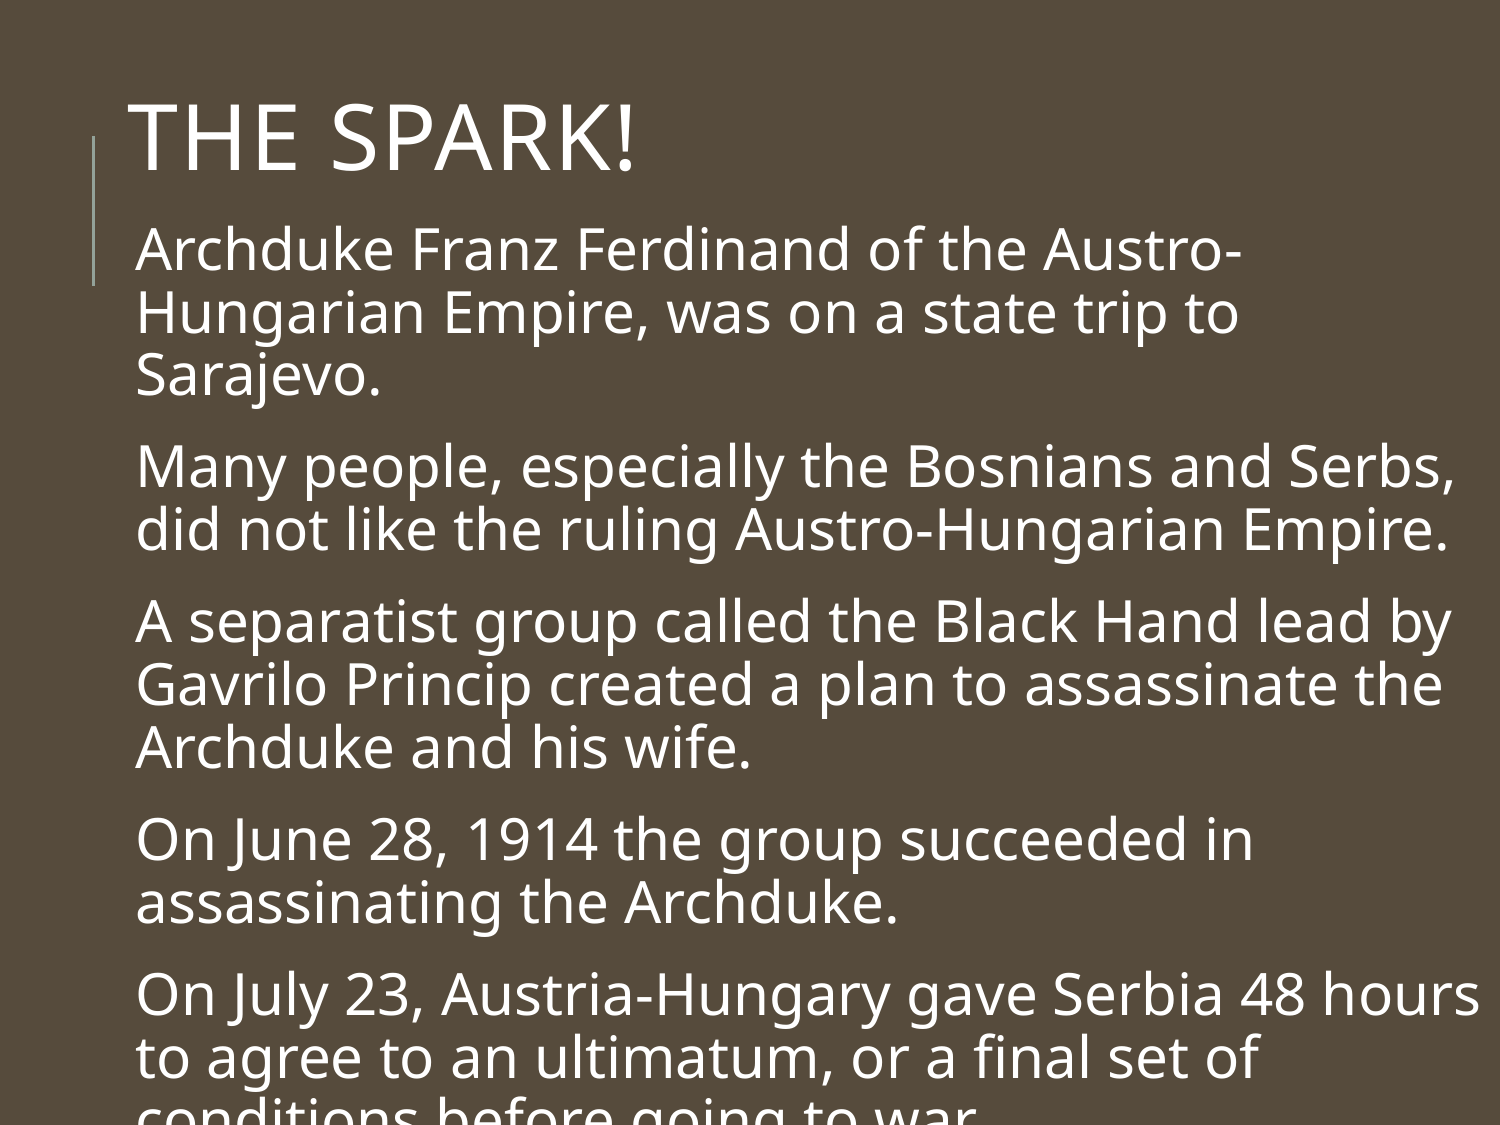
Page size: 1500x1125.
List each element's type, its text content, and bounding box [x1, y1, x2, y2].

list Archduke Franz Ferdinand of the Austro-Hungarian Empire, was on a state trip to Sarajevo. Many people, especially the Bosnians and Serbs, did not like the ruling Austro-Hungarian Empire. A separatist group called the Black Hand lead by Gavrilo Princip created a plan to assassinate the Archduke and his wife. On June 28, 1914 the group succeeded in assassinating the Archduke. On July 23, Austria-Hungary gave Serbia 48 hours to agree to an ultimatum, or a final set of conditions before going to war [112, 212, 1500, 1125]
title The Spark! [112, 50, 1463, 212]
